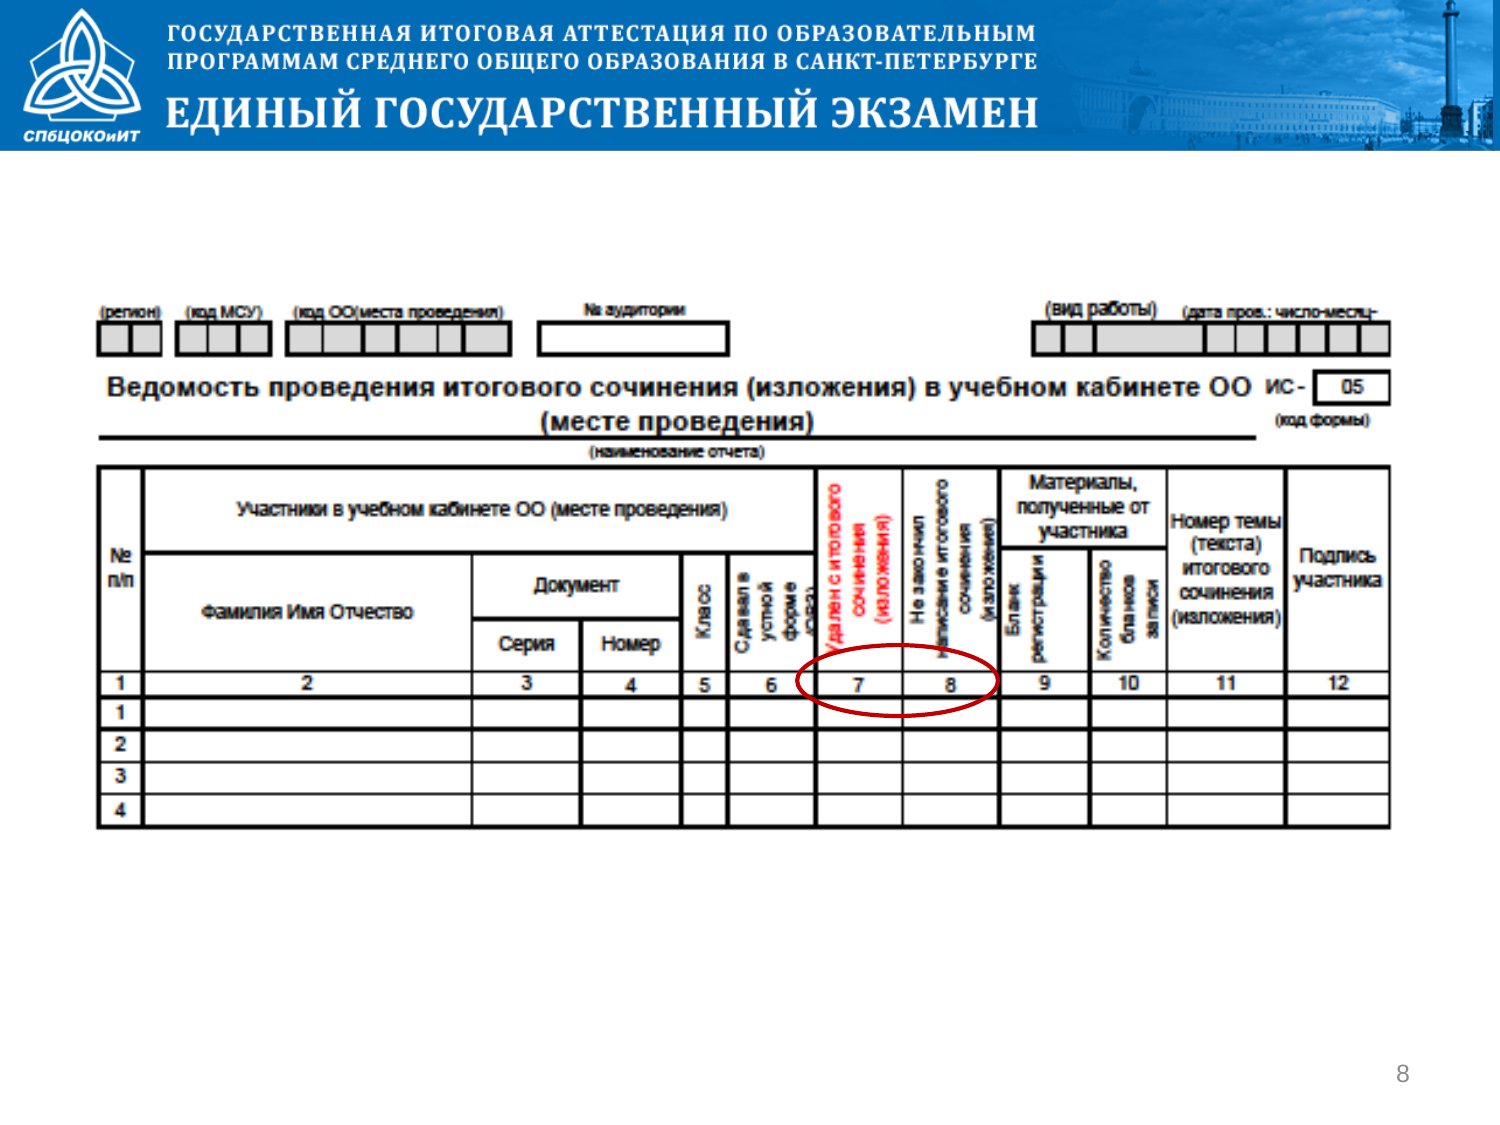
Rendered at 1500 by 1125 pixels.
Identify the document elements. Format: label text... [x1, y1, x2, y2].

picture [0, 0, 1500, 1125]
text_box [52, 255, 1438, 862]
slide_number 8 [1074, 1042, 1425, 1103]
